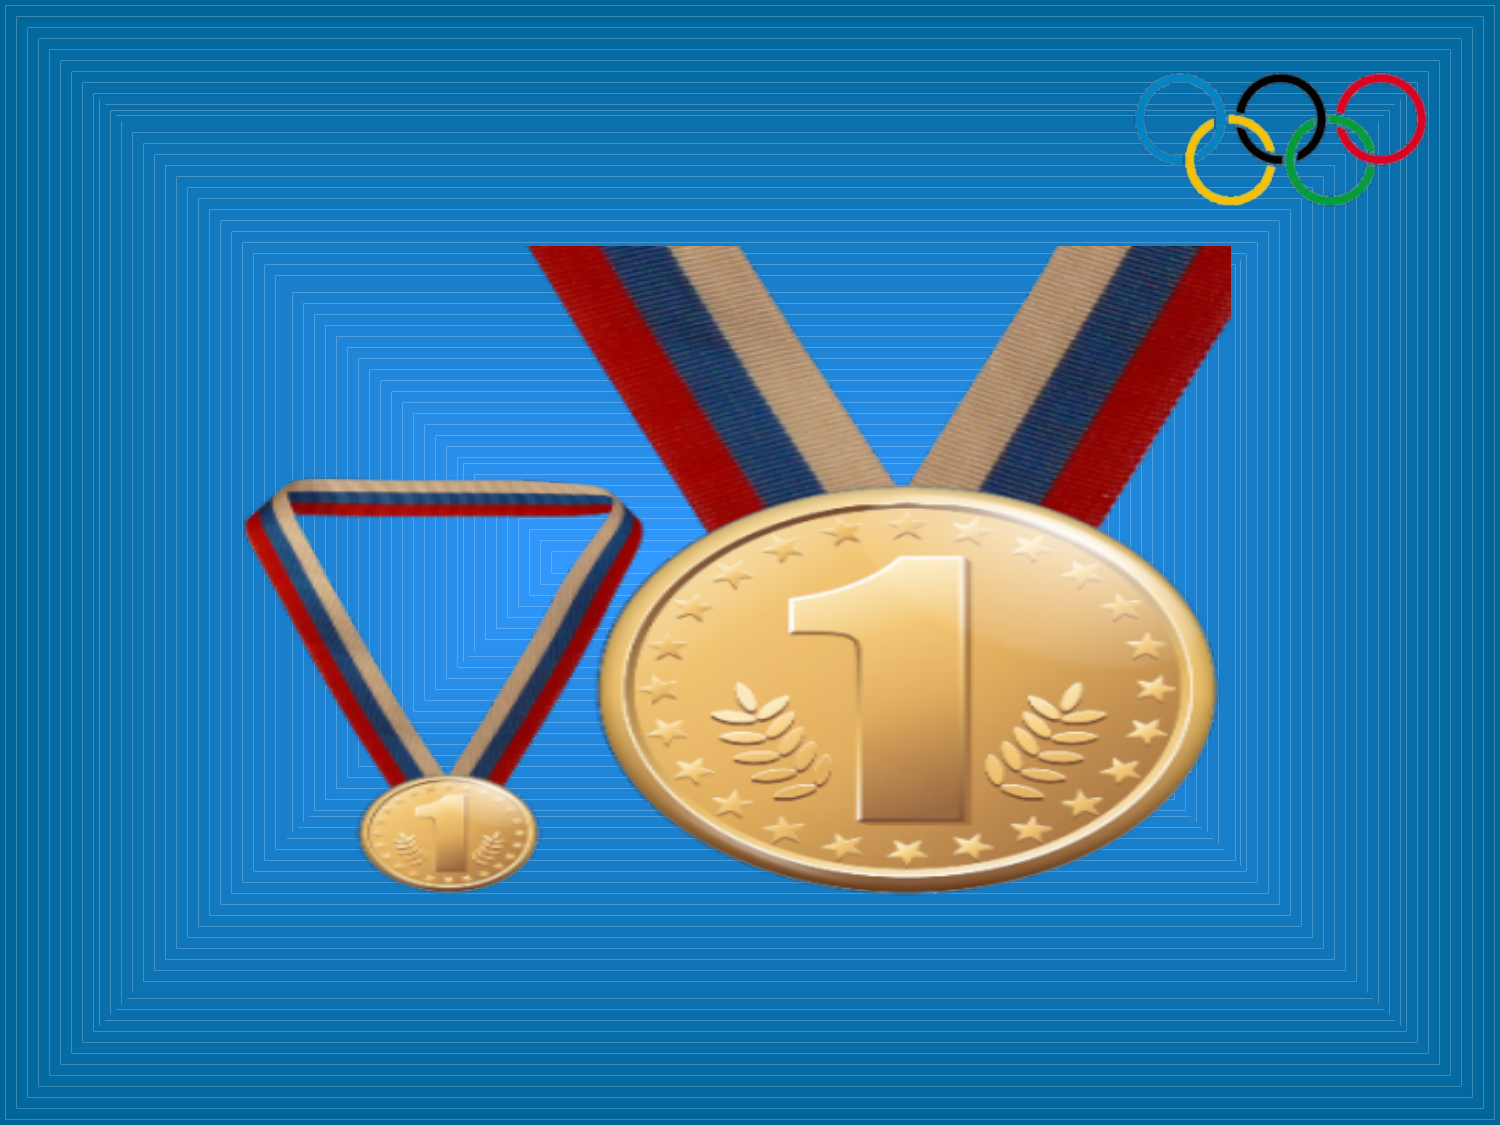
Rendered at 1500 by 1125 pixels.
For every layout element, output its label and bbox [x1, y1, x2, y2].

picture [1113, 67, 1457, 220]
picture [234, 245, 1231, 903]
